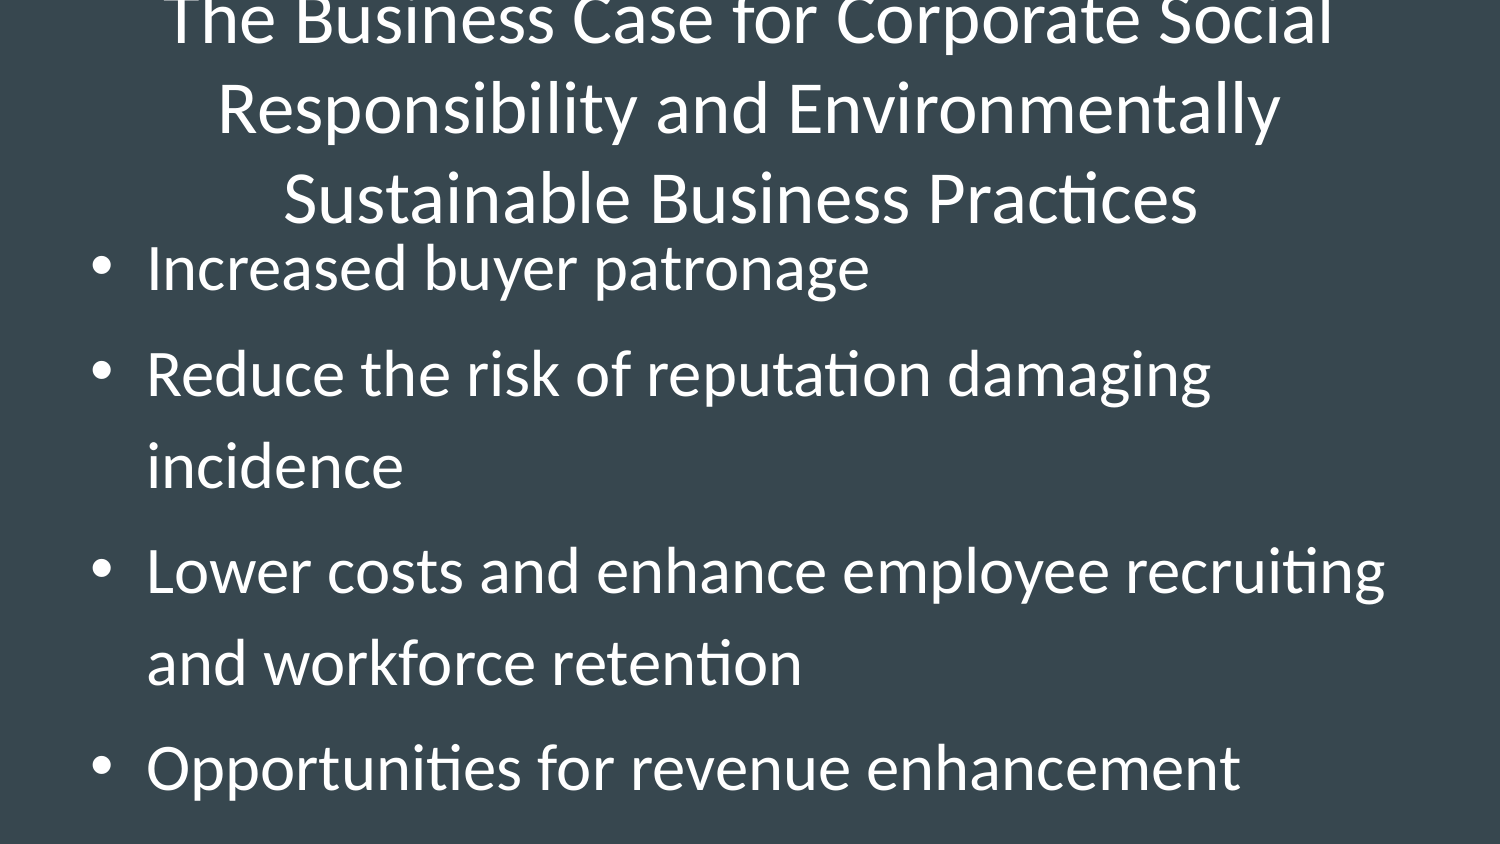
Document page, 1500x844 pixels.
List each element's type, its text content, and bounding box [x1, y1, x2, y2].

list Increased buyer patronage Reduce the risk of reputation damaging incidence Lower costs and enhance employee recruiting and workforce retention Opportunities for revenue enhancement Best long term interests of shareholders [75, 204, 1425, 762]
title The Business Case for Corporate Social Responsibility and Environmentally Sustainable Business Practices [75, 33, 1425, 175]
